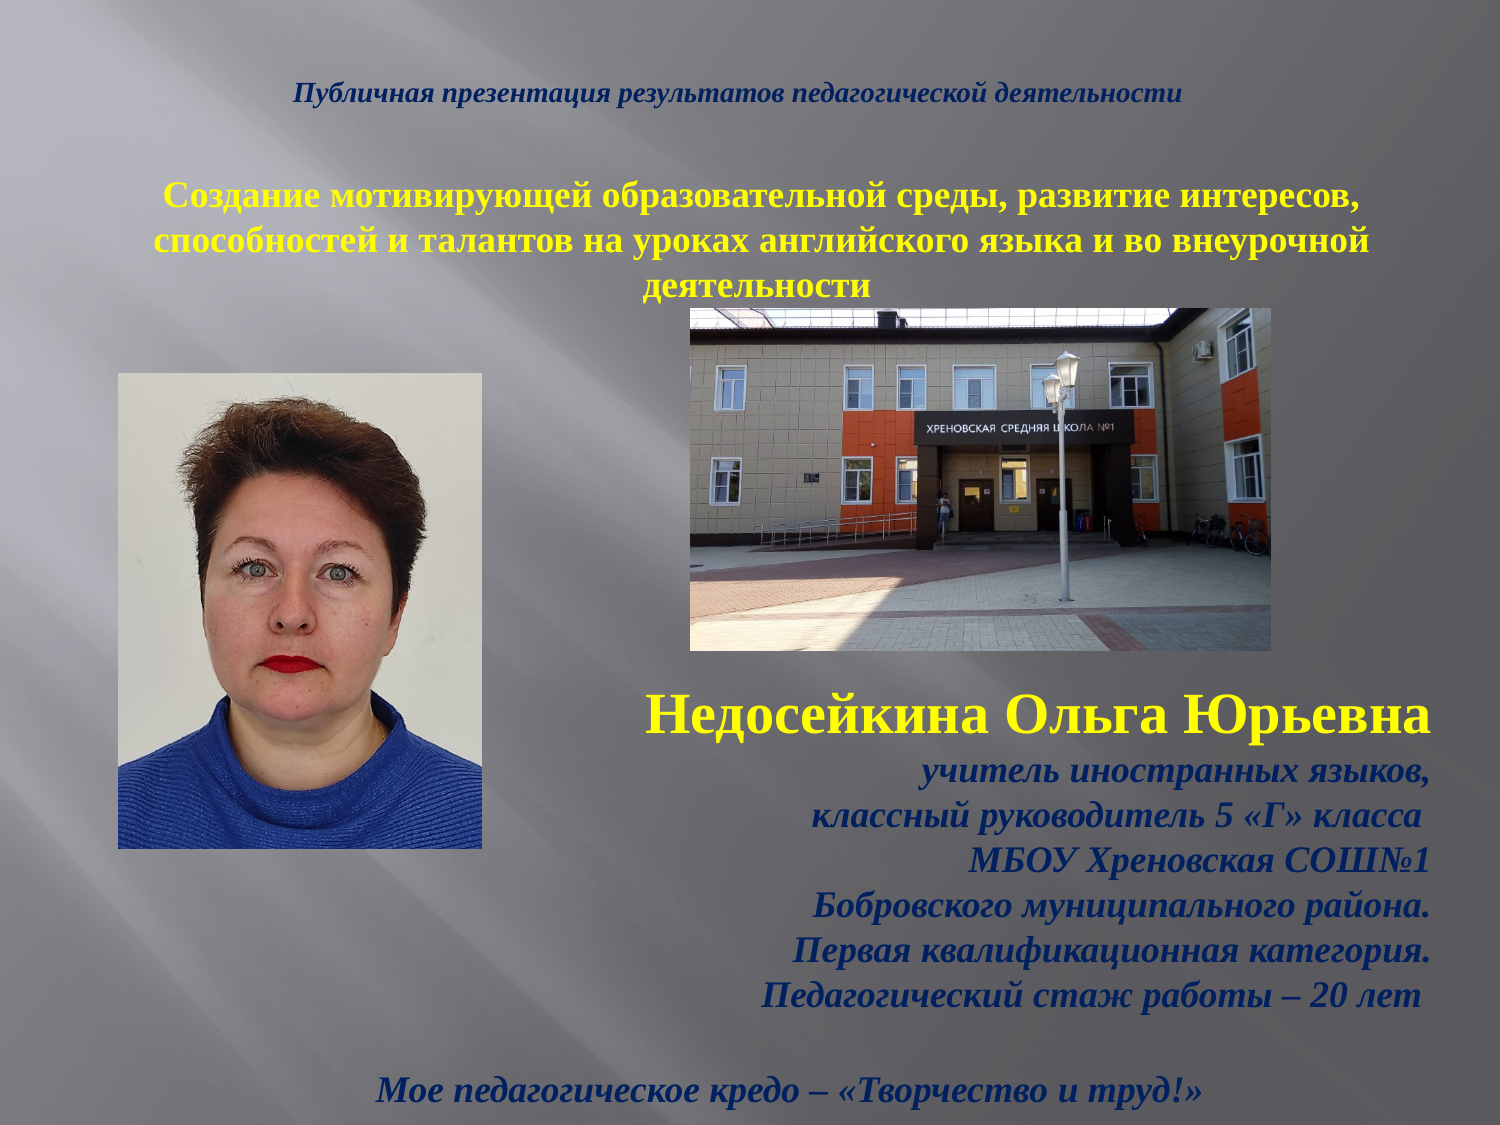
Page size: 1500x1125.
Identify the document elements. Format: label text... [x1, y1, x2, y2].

text_box Публичная презентация результатов педагогической деятельности [53, 66, 1424, 161]
text_box Недосейкина Ольга Юрьевна учитель иностранных языков, классный руководитель 5 «Г» класса МБОУ Хреновская СОШ№1 Бобровского муниципального района. Первая квалификационная категория. Педагогический стаж работы – 20 лет Мое педагогическое кредо – «Творчество и труд!» [123, 667, 1447, 1118]
picture [118, 373, 482, 850]
picture [690, 307, 1272, 651]
text_box Создание мотивирующей образовательной среды, развитие интересов, способностей и талантов на уроках английского языка и во внеурочной деятельности [100, 162, 1424, 312]
